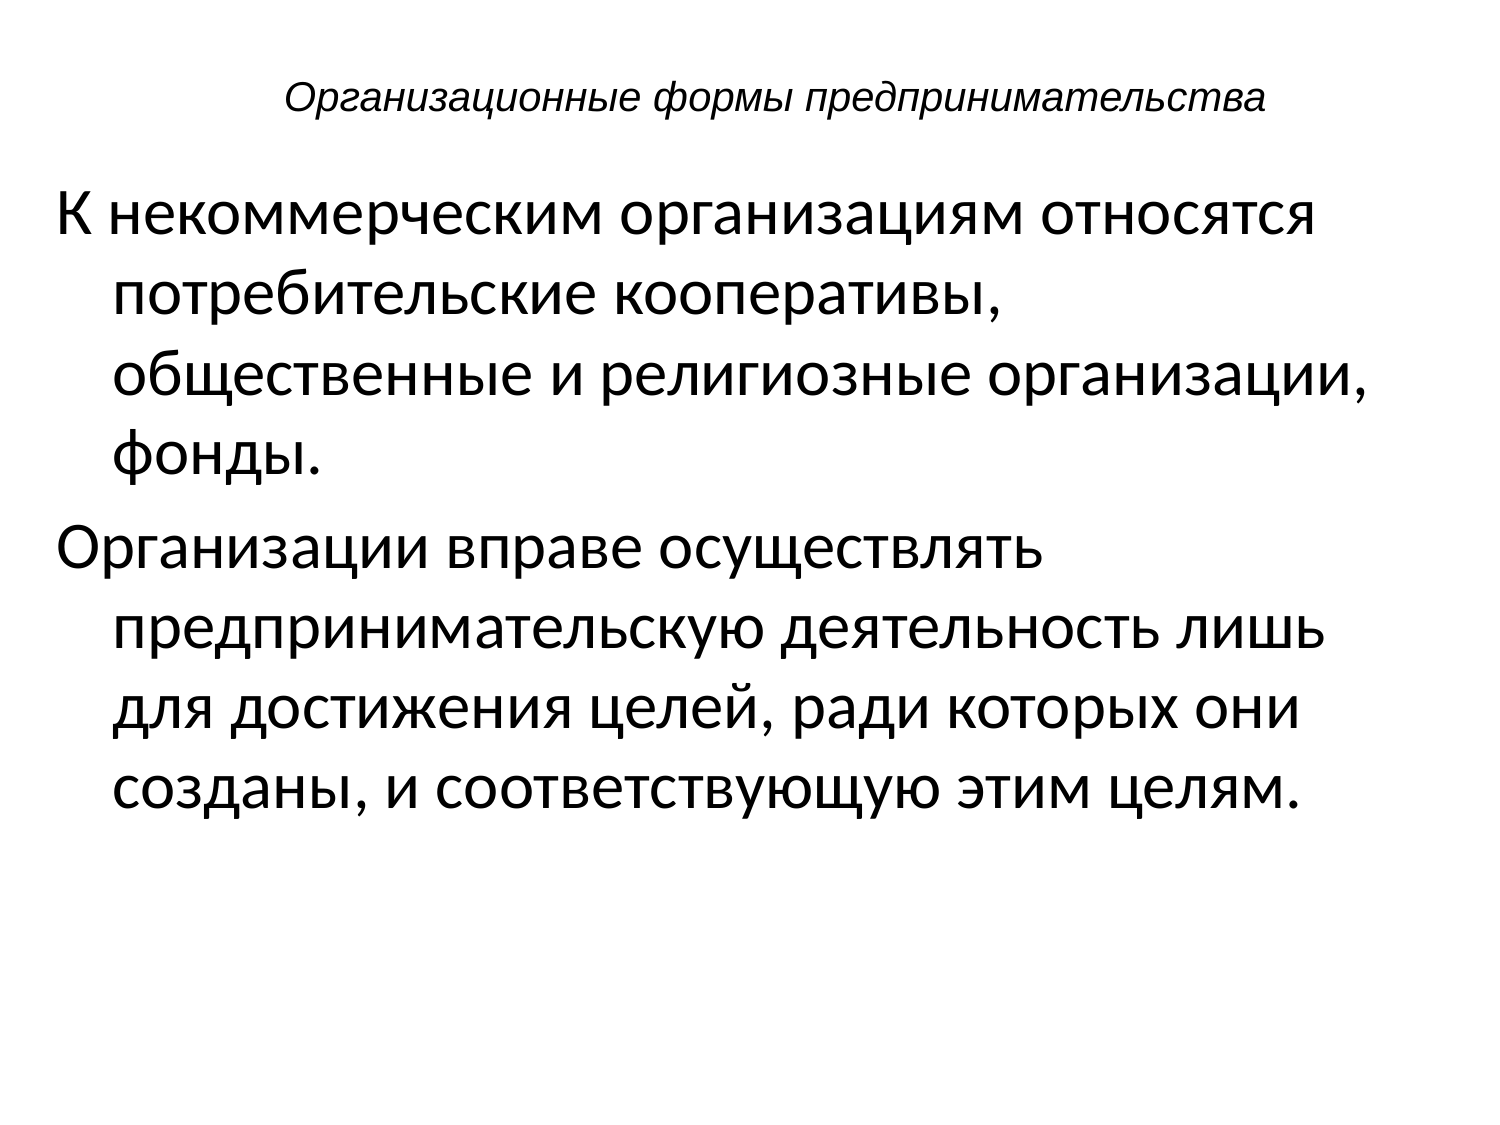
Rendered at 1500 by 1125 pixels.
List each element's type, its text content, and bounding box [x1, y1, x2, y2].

list К некоммерческим организациям относятся потребительские кооперативы, общественные и религиозные организации, фонды. Организации вправе осуществлять предпринимательскую деятельность лишь для достижения целей, ради которых они созданы, и соответствующую этим целям. [41, 160, 1451, 1125]
title Организационные формы предпринимательства [100, 40, 1451, 149]
